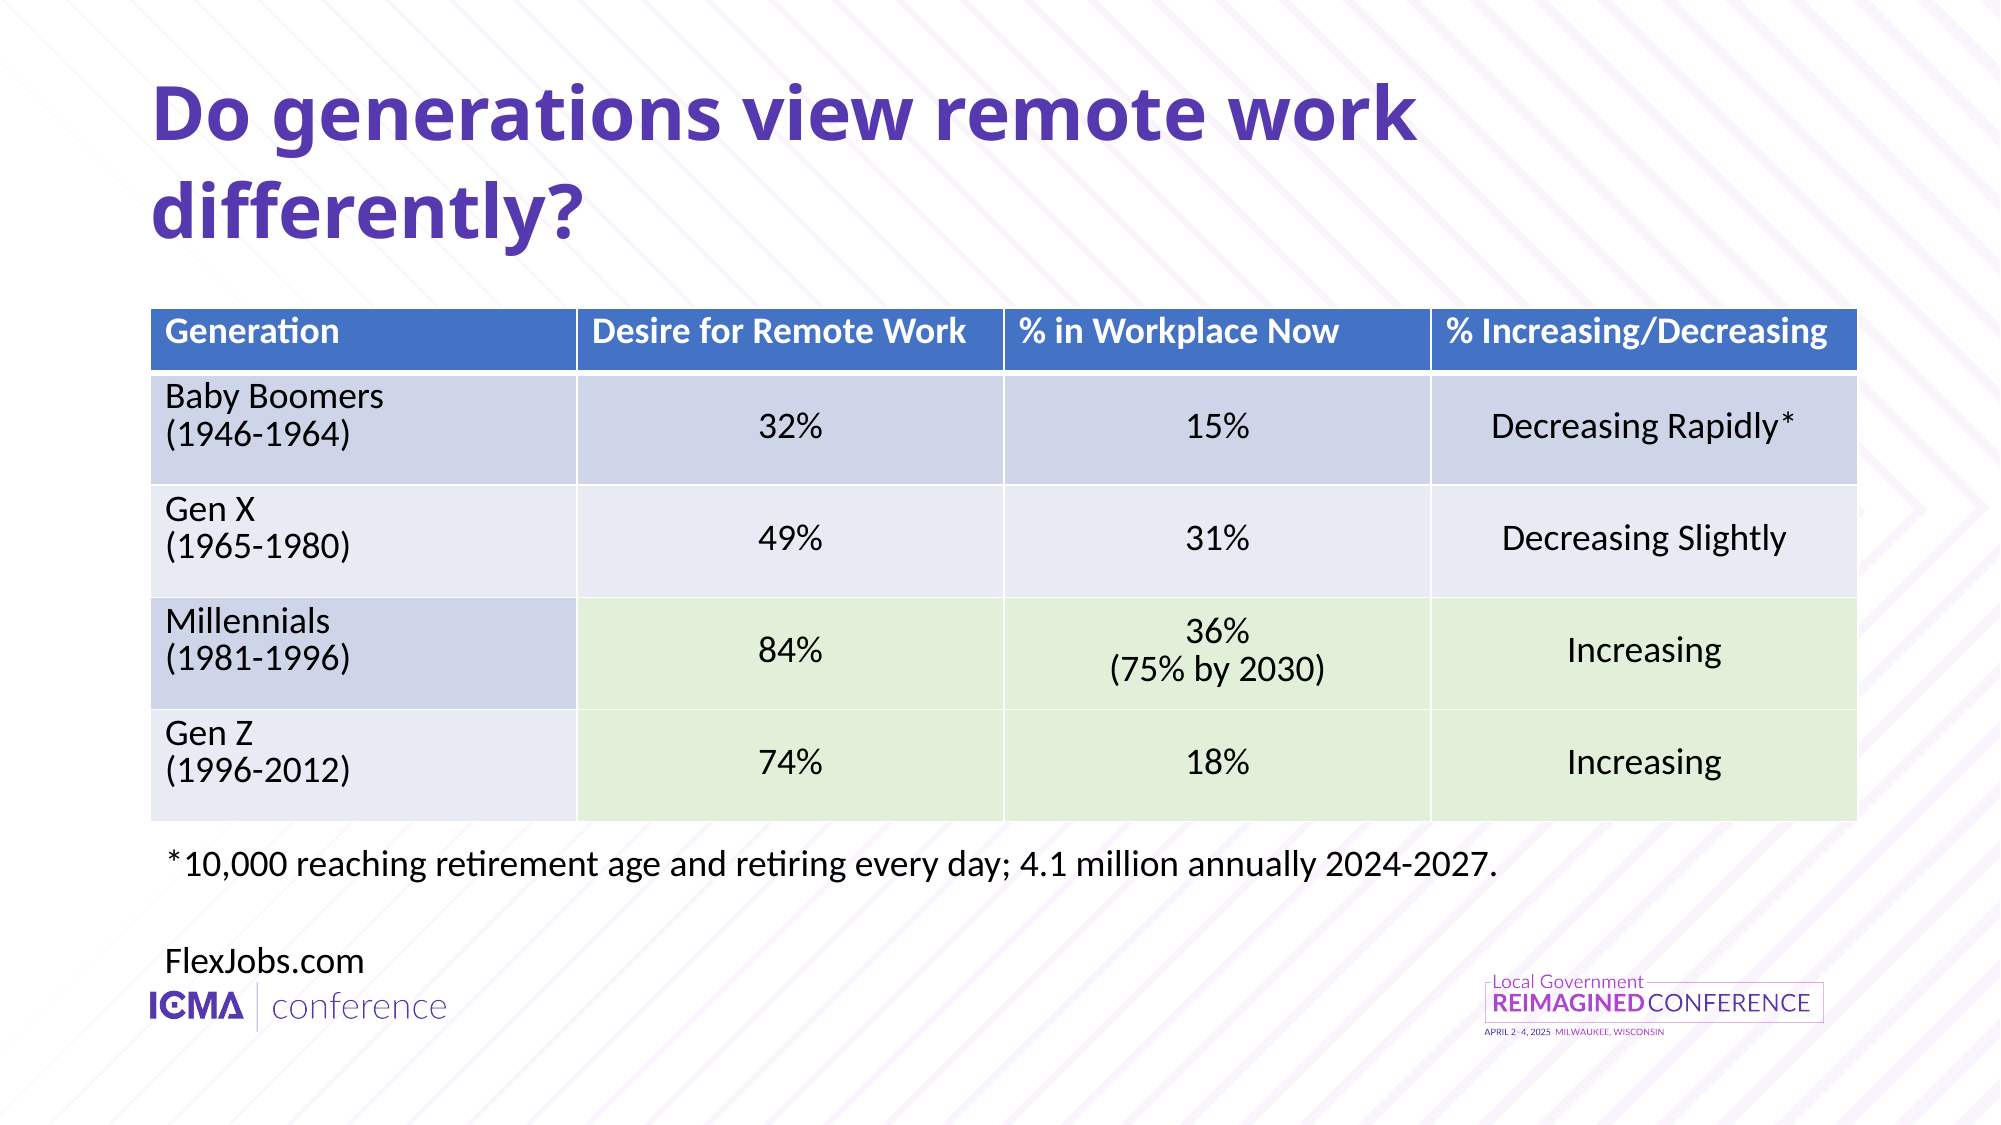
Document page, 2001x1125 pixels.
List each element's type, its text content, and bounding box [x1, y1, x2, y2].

table_cell Increasing [1432, 710, 1857, 821]
table_header Desire for Remote Work [578, 309, 1003, 370]
table_cell 36% (75% by 2030) [1005, 598, 1430, 709]
table_header % in Workplace Now [1005, 309, 1430, 370]
table_cell Decreasing Slightly [1432, 486, 1857, 597]
table_cell Baby Boomers (1946-1964) [151, 376, 576, 484]
table_cell Millennials (1981-1996) [151, 598, 576, 709]
table_cell 84% [578, 598, 1003, 709]
table_cell 18% [1005, 710, 1430, 821]
table_header % Increasing/Decreasing [1432, 309, 1857, 370]
table_cell 32% [578, 376, 1003, 484]
table_header Generation [151, 309, 576, 370]
title Do generations view remote work differently? [150, 149, 1824, 254]
picture [150, 988, 446, 1032]
table_cell Decreasing Rapidly* [1432, 376, 1857, 484]
text_box *10,000 reaching retirement age and retiring every day; 4.1 million annually 2024-2027. [149, 831, 1859, 891]
table_cell Increasing [1432, 598, 1857, 709]
picture [1484, 974, 1824, 1038]
table_cell 74% [578, 710, 1003, 821]
table_cell 49% [578, 486, 1003, 597]
table_cell Gen X (1965-1980) [151, 486, 576, 597]
table_cell Gen Z (1996-2012) [151, 710, 576, 821]
table_cell 15% [1005, 376, 1430, 484]
text_box FlexJobs.com [149, 928, 1377, 988]
table_cell 31% [1005, 486, 1430, 597]
